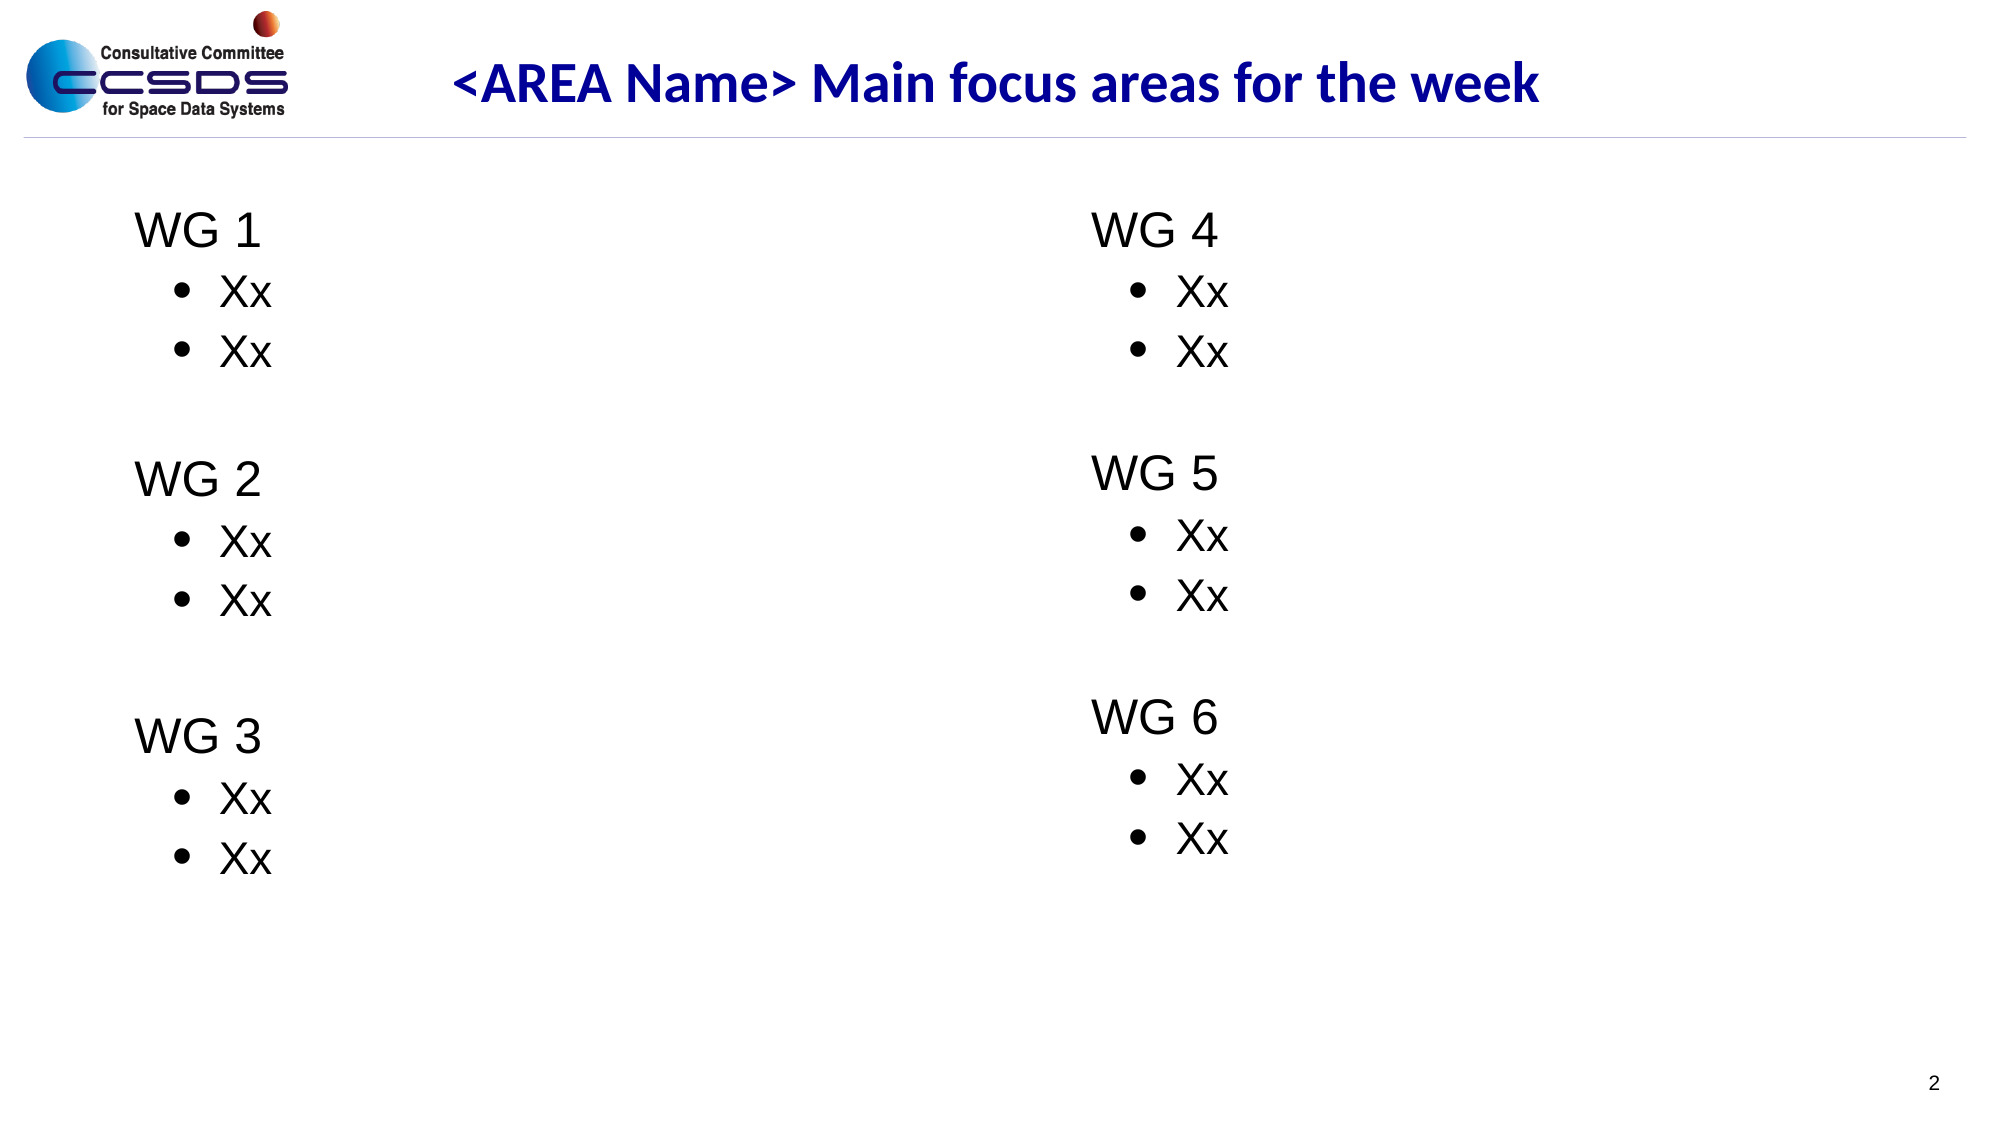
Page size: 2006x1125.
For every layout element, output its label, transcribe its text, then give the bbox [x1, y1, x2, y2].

slide_number 2 [1487, 1061, 1956, 1101]
title <AREA Name> Main focus areas for the week [100, 45, 1906, 138]
text_box [644, 160, 1563, 1003]
text_box WG 4 Xx Xx WG 5 Xx Xx WG 6 Xx Xx [1020, 189, 1978, 1033]
picture [23, 11, 288, 119]
list WG 1 Xx Xx WG 2 Xx Xx WG 3 Xx Xx [64, 189, 1020, 1033]
